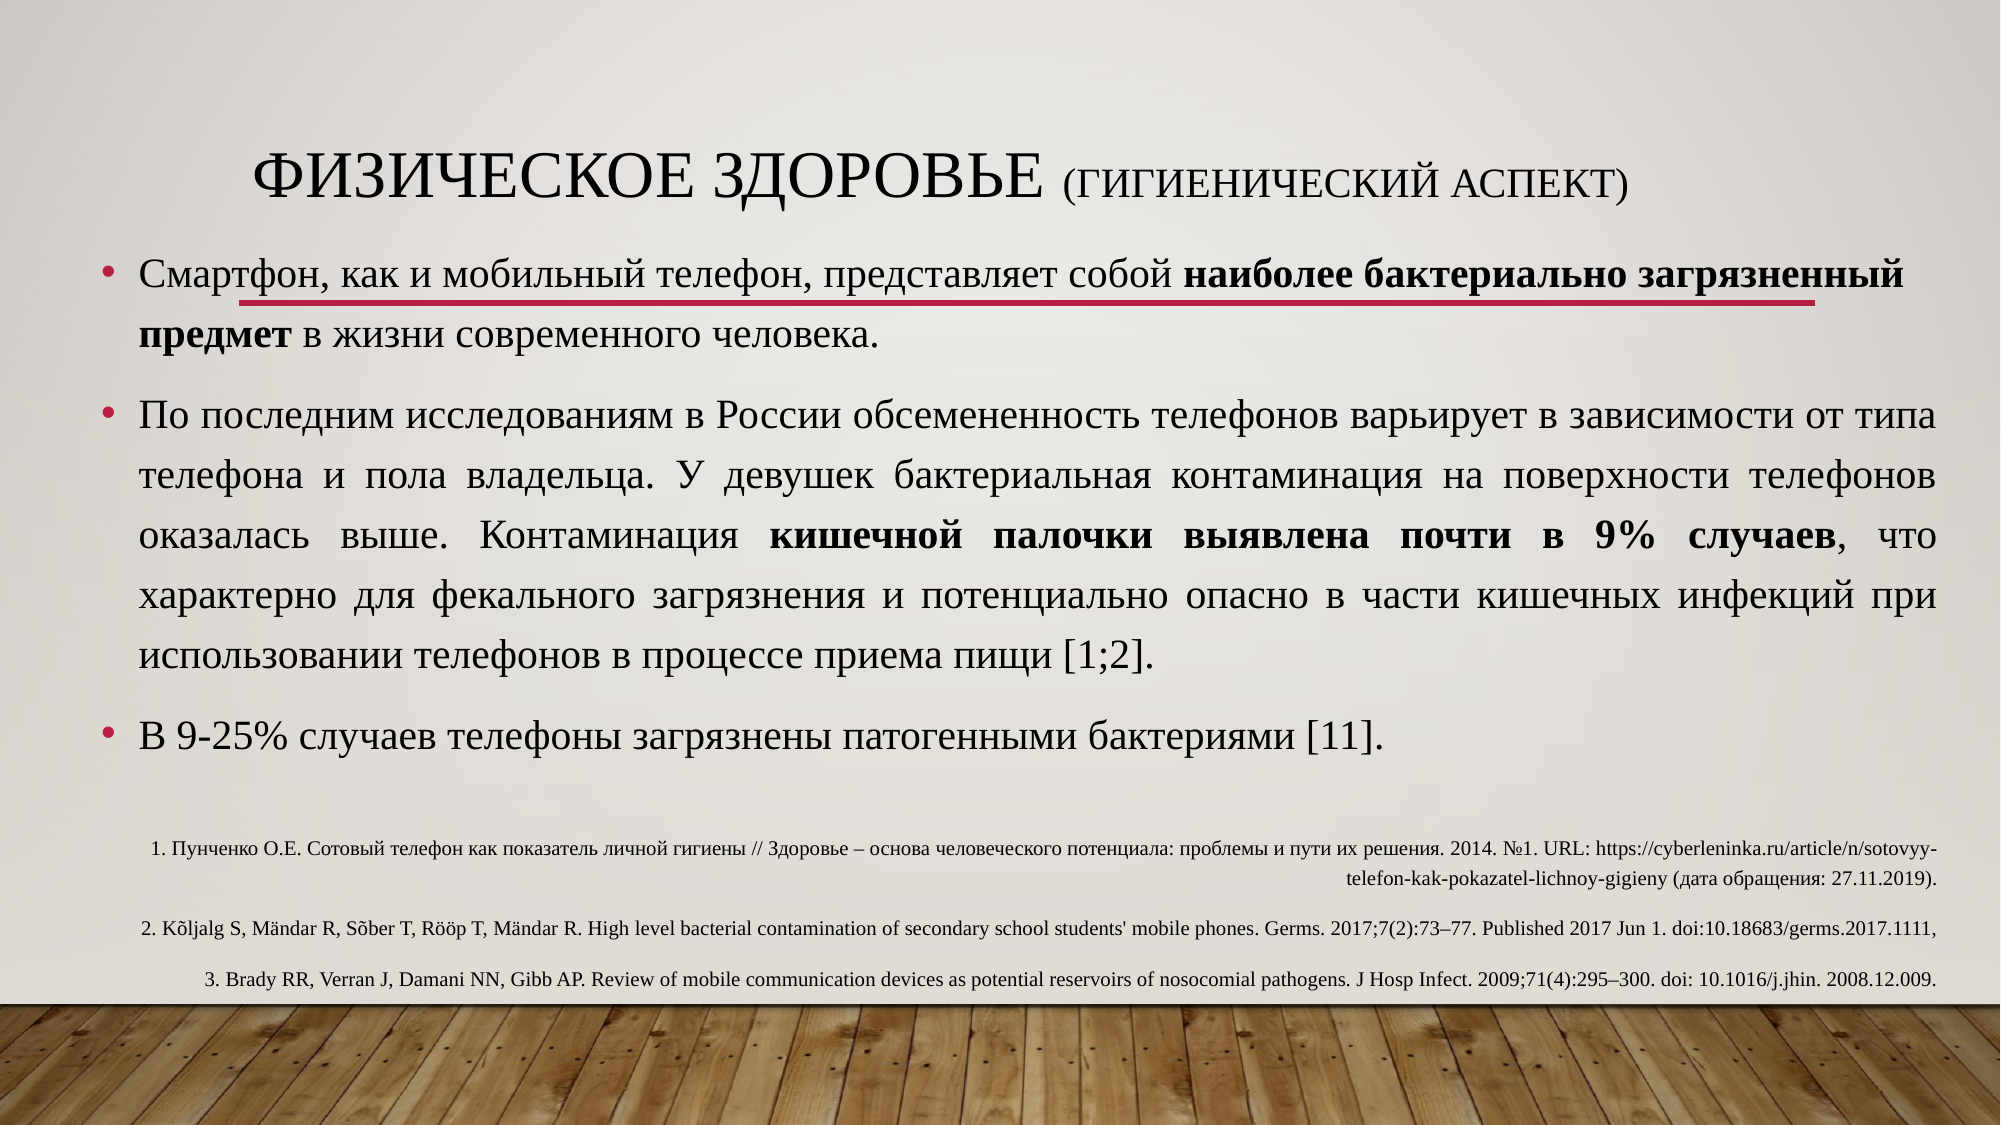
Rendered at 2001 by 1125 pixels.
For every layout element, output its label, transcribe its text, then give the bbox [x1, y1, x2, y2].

title Физическое здоровье (гигиенический аспект) [237, 132, 1814, 228]
picture [0, 0, 2001, 396]
list Смартфон, как и мобильный телефон, представляет собой наиболее бактериально загрязненный предмет в жизни современного человека. По последним исследованиям в России обсемененность телефонов варьирует в зависимости от типа телефона и пола владельца. У девушек бактериальная контаминация на поверхности телефонов оказалась выше. Контаминация кишечной палочки выявлена почти в 9% случаев, что характерно для фекального загрязнения и потенциально опасно в части кишечных инфекций при использовании телефонов в процессе приема пищи [1;2]. В 9-25% случаев телефоны загрязнены патогенными бактериями [11]. 1. Пунченко О.Е. Сотовый телефон как показатель личной гигиены // Здоровье – основа человеческого потенциала: проблемы и пути их решения. 2014. №1. URL: https://cyberleninka.ru/article/n/sotovyy-telefon-kak-pokazatel-lichnoy-gigieny (дата обращения: 27.11.2019). 2. Kõljalg S, Mändar R, Sõber T, Rööp T, Mändar R. High level bacterial contamination of secondary school students' mobile phones. Germs. 2017;7(2):73–77. Published 2017 Jun 1. doi:10.18683/germs.2017.1111, 3. Brady RR, Verran J, Damani NN, Gibb AP. Review of mobile communication devices as potential reservoirs of nosocomial pathogens. J Hosp Infect. 2009;71(4):295–300. doi: 10.1016/j.jhin. 2008.12.009. [86, 228, 1953, 1031]
picture [0, 1004, 2001, 1125]
